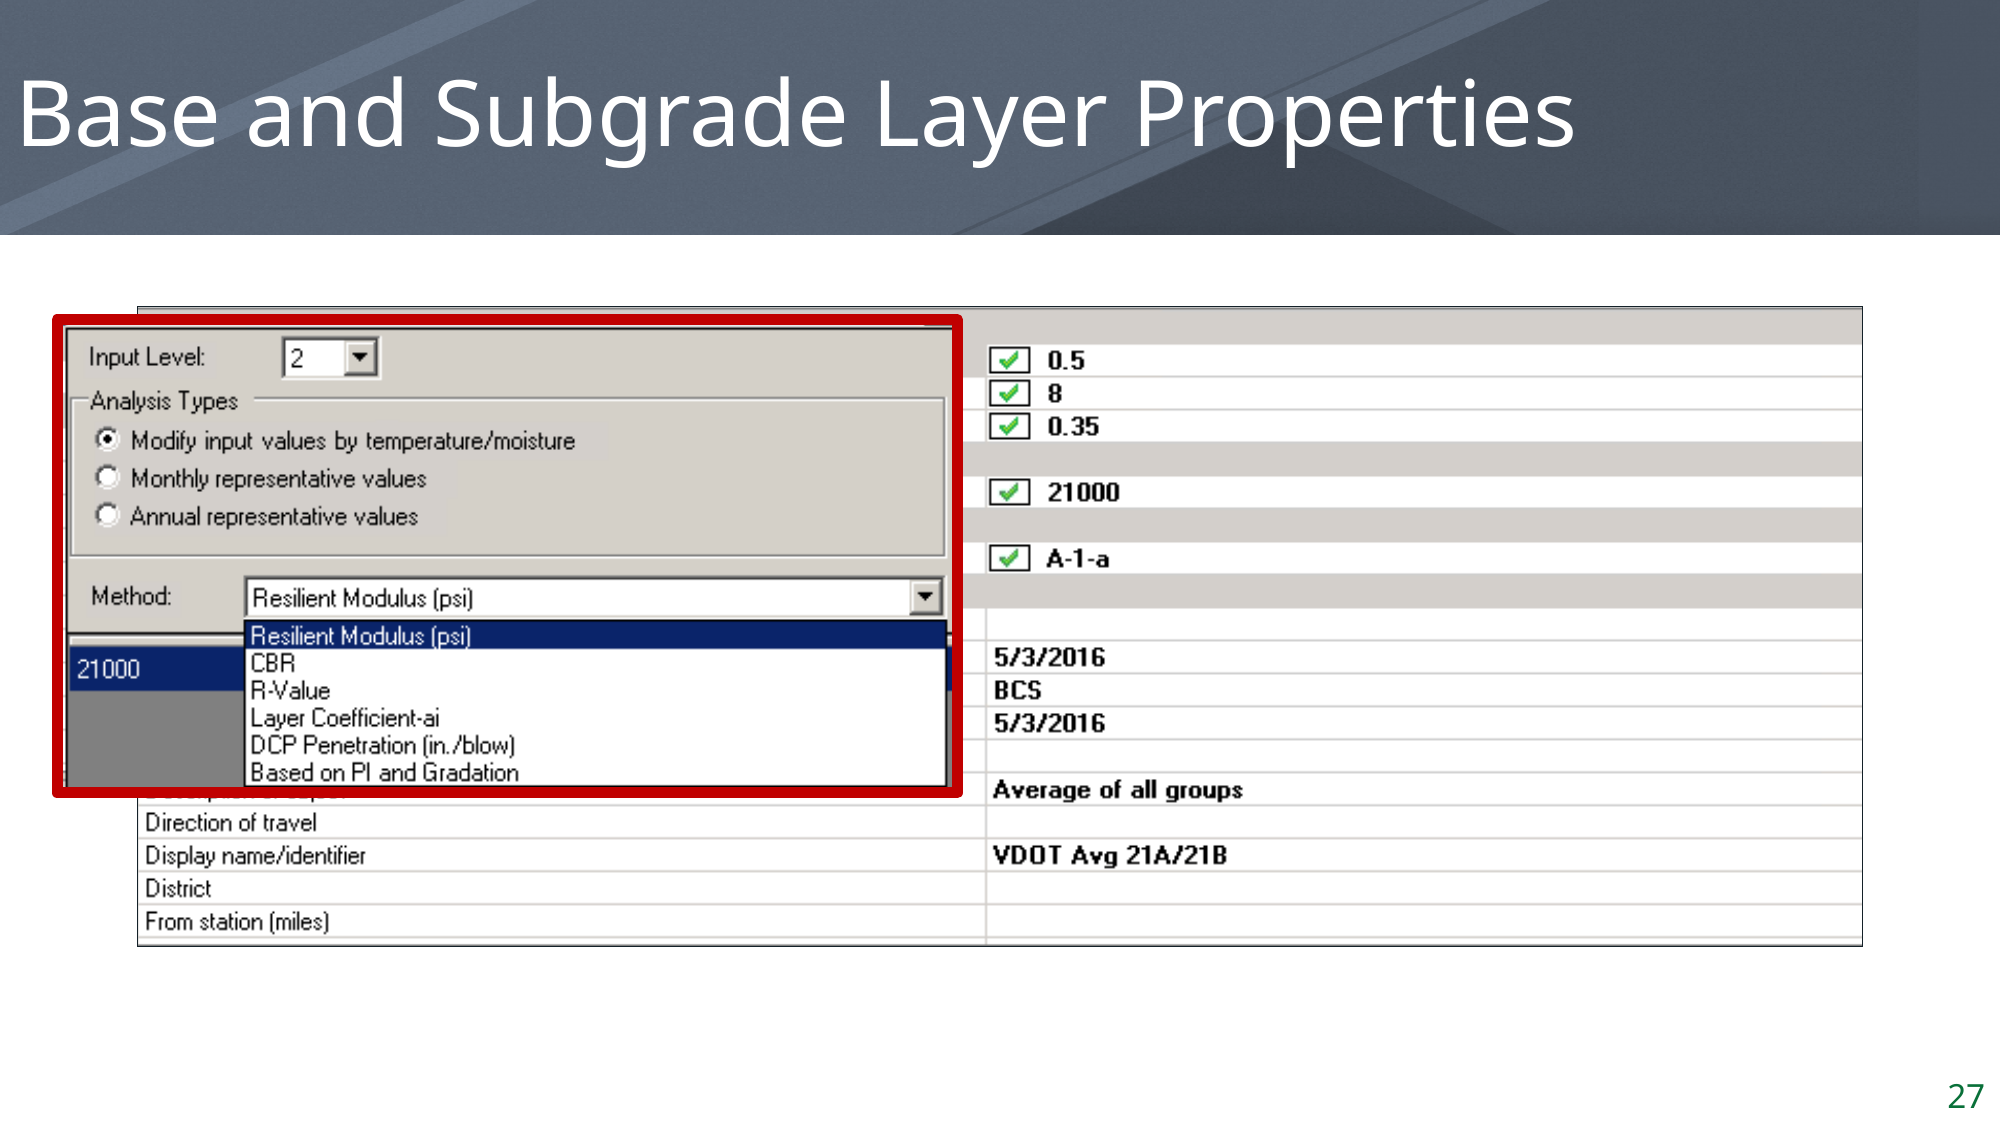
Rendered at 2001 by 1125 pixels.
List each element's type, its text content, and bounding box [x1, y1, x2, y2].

title Base and Subgrade Layer Properties [0, 0, 2000, 235]
picture [62, 306, 1863, 947]
